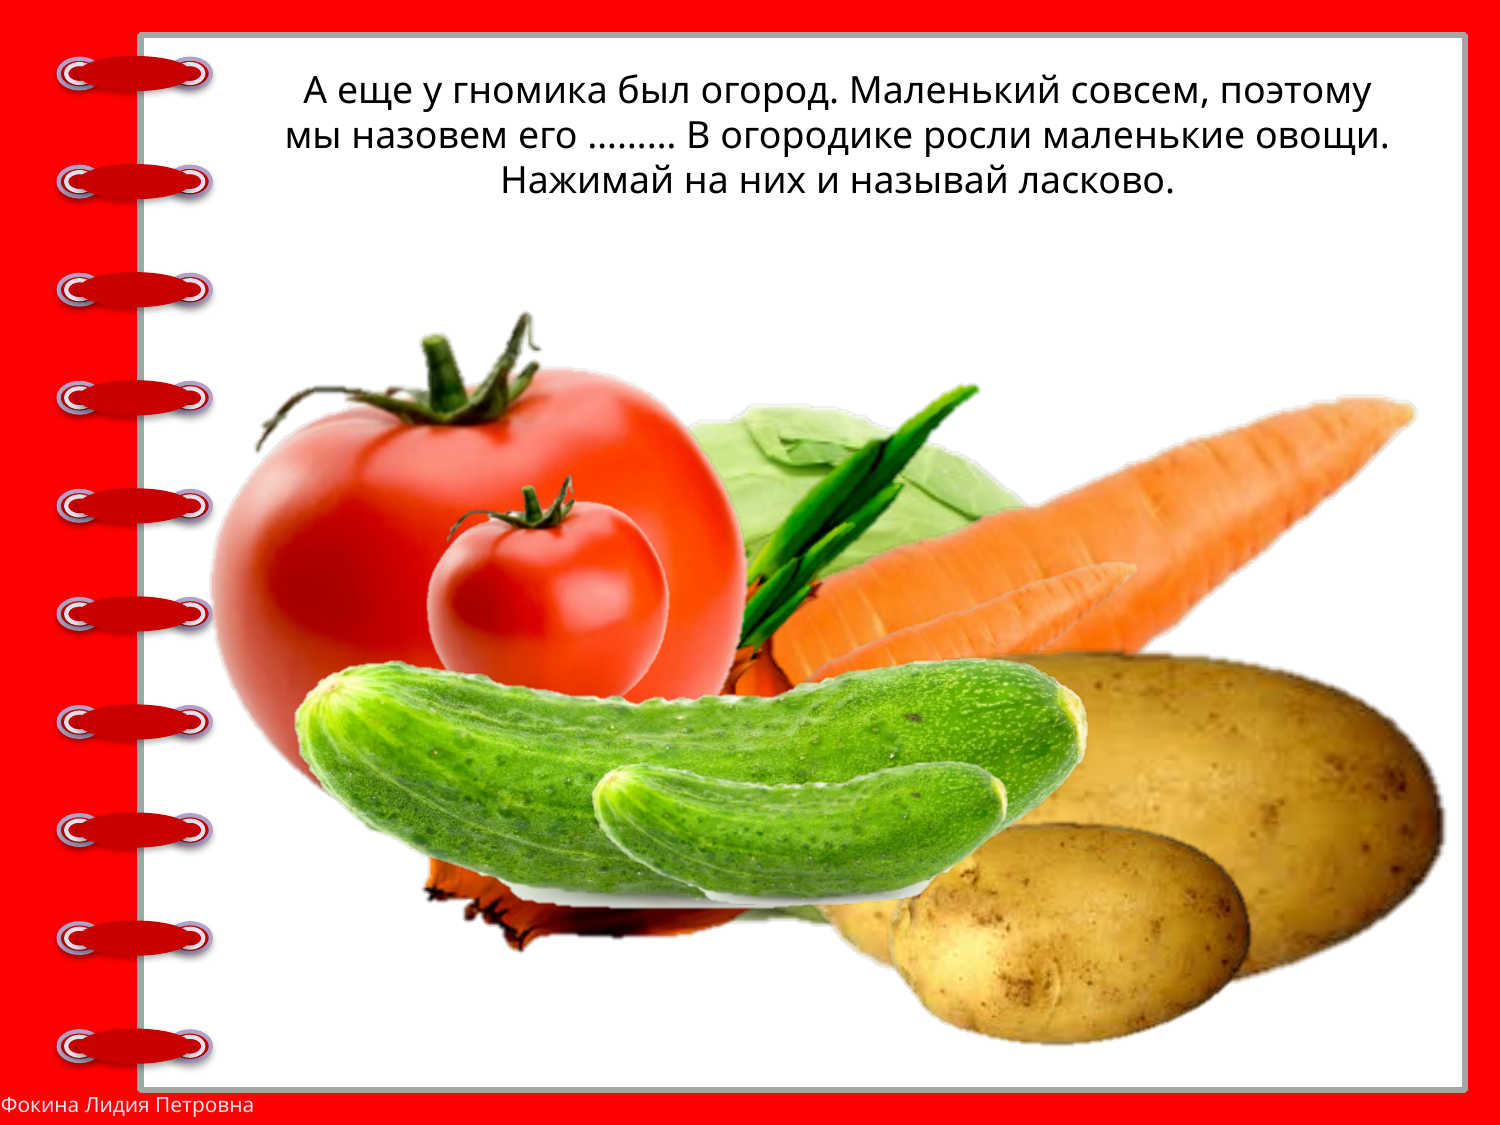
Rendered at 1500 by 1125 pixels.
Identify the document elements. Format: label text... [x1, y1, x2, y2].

picture [70, 175, 1463, 1125]
text_box А еще у гномика был огород. Маленький совсем, поэтому мы назовем его ……… В огородике росли маленькие овощи. Нажимай на них и называй ласково. [257, 58, 1418, 209]
